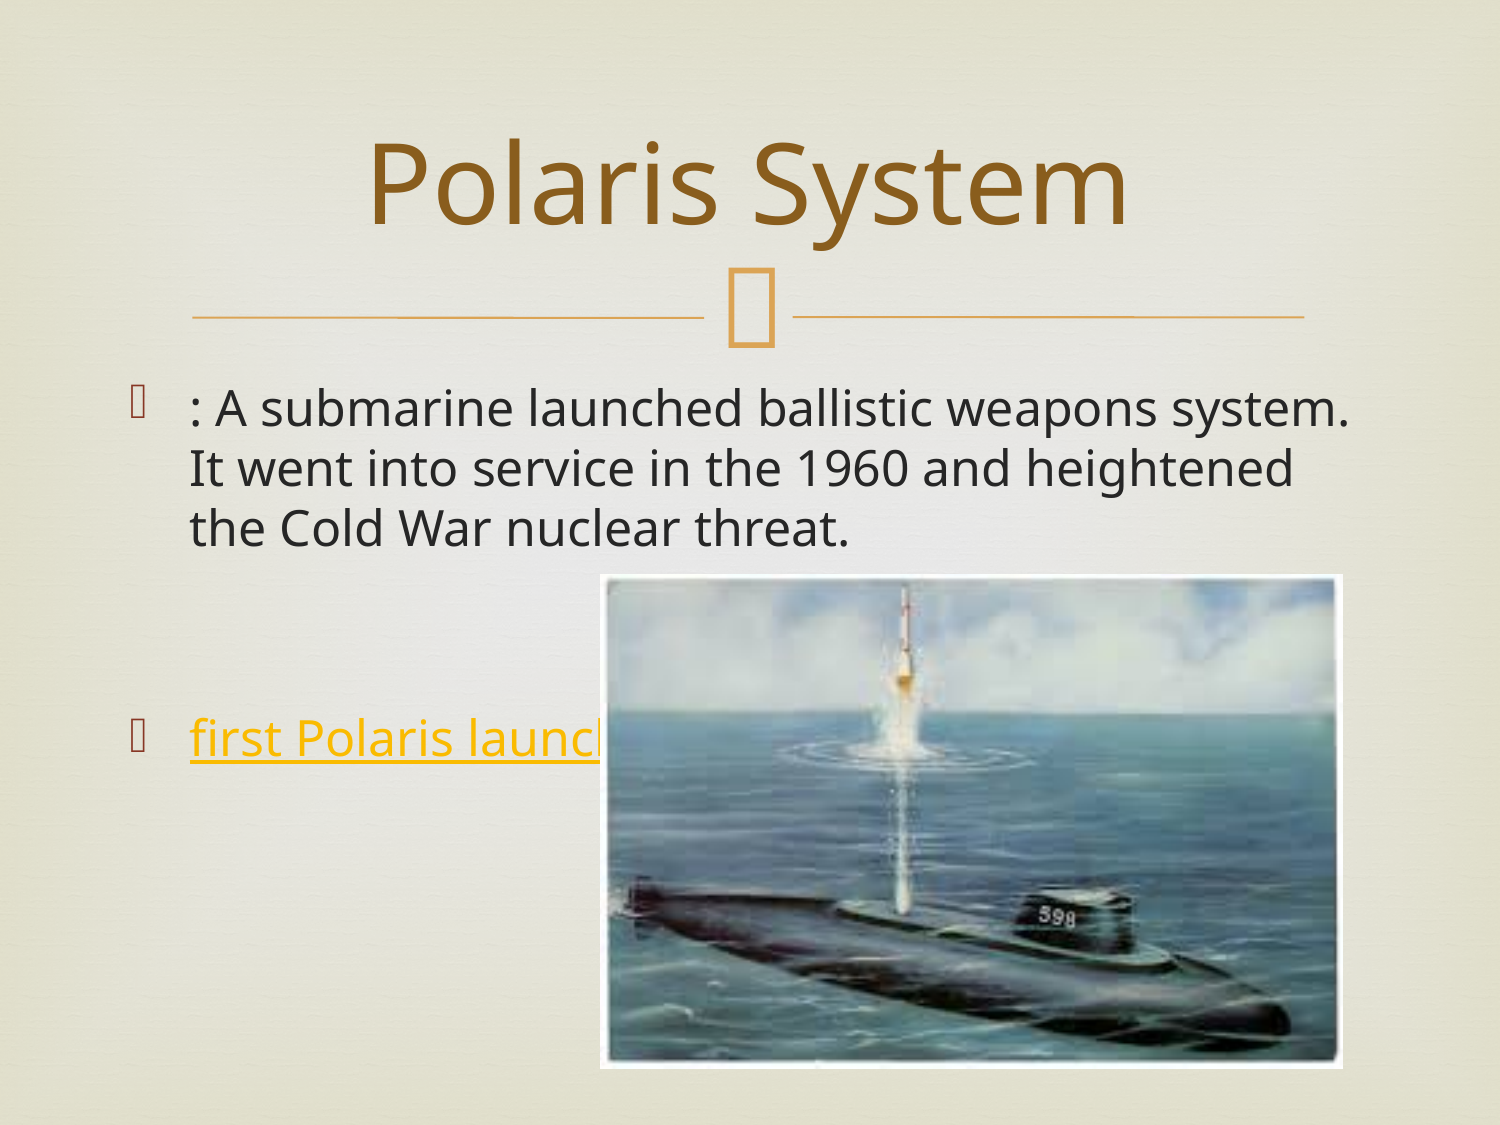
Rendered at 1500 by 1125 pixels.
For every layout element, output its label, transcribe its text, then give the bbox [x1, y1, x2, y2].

title Polaris System [112, 93, 1386, 267]
list : A submarine launched ballistic weapons system. It went into service in the 1960 and heightened the Cold War nuclear threat. first Polaris launch [114, 368, 1386, 1005]
picture [599, 574, 1343, 1070]
